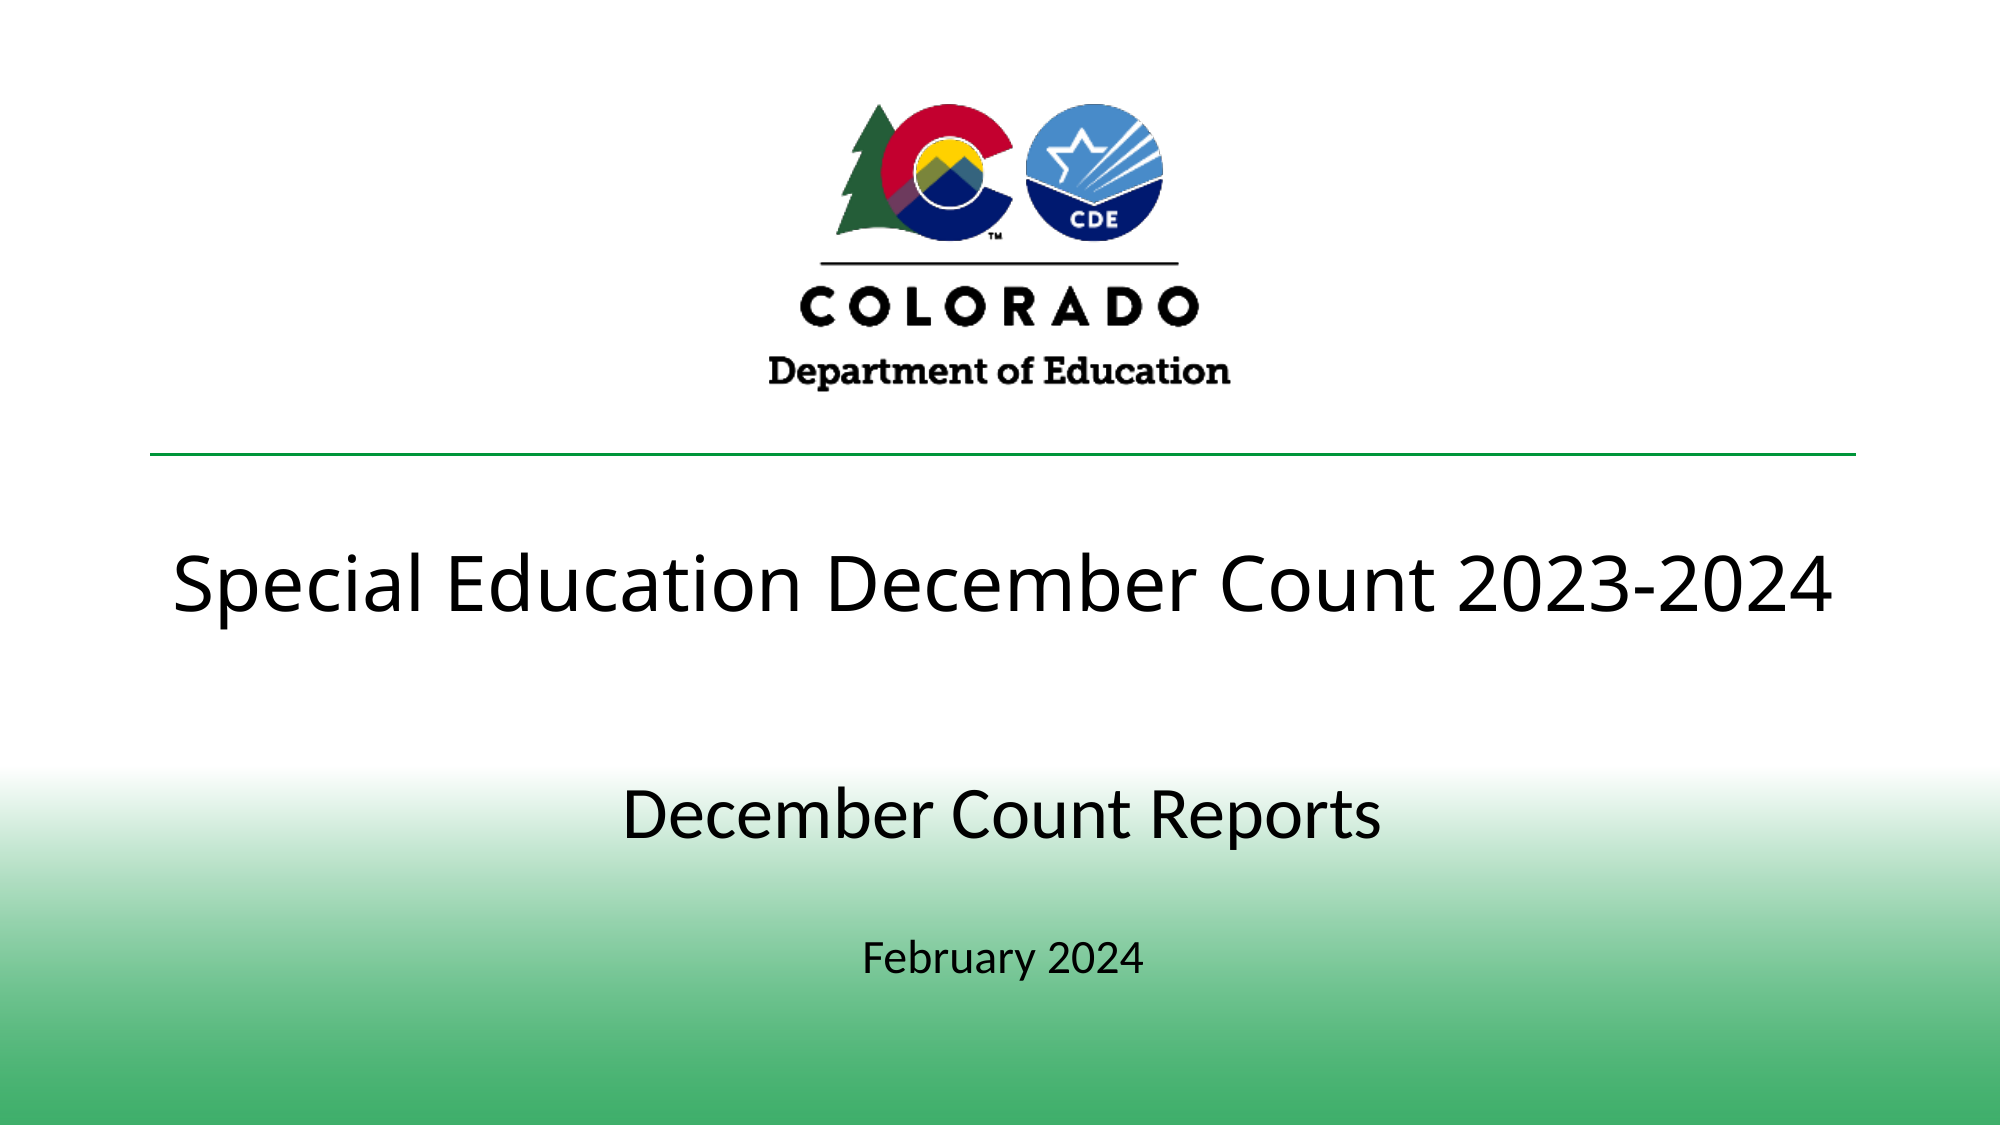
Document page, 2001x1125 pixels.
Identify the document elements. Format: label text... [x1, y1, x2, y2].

title Special Education December Count 2023-2024 [150, 545, 1857, 705]
list February 2024 [318, 924, 1688, 992]
picture [768, 103, 1232, 393]
subtitle December Count Reports [150, 766, 1857, 863]
